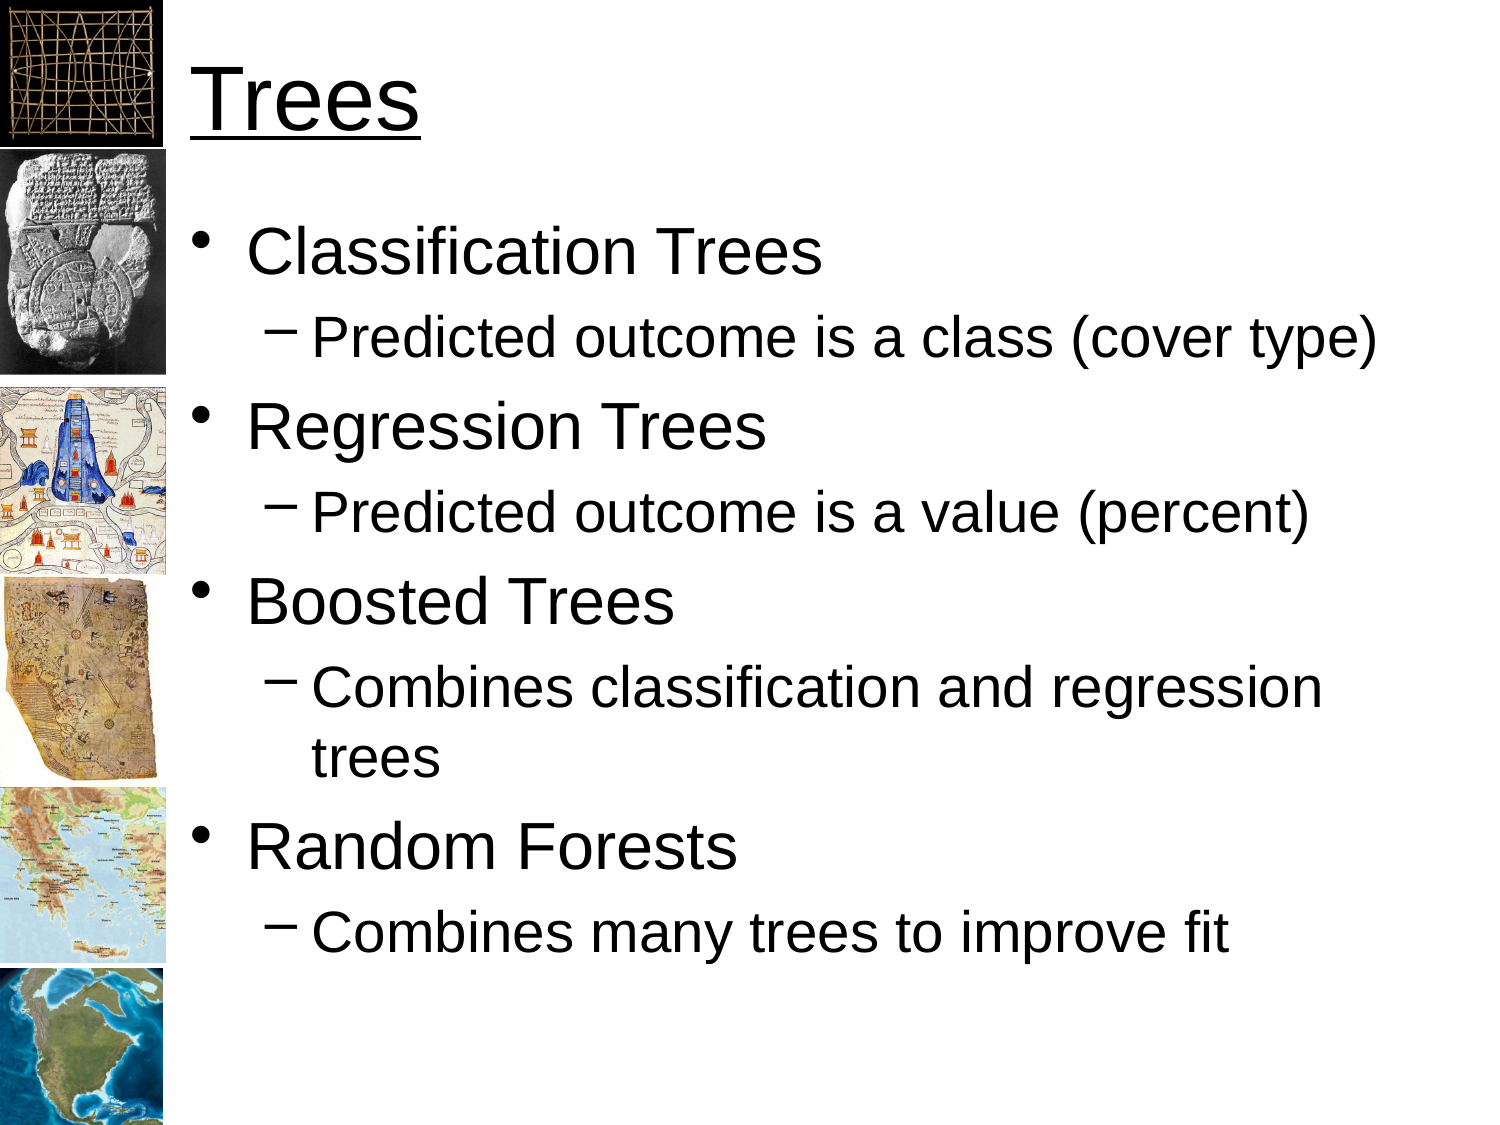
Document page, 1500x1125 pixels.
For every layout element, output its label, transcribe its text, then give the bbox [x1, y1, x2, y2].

picture [0, 387, 166, 963]
title Trees [174, 0, 1475, 188]
picture [0, 149, 166, 375]
picture [0, 968, 163, 1125]
list Classification Trees Predicted outcome is a class (cover type) Regression Trees Predicted outcome is a value (percent) Boosted Trees Combines classification and regression trees Random Forests Combines many trees to improve fit [174, 200, 1475, 1013]
picture [0, 0, 163, 147]
